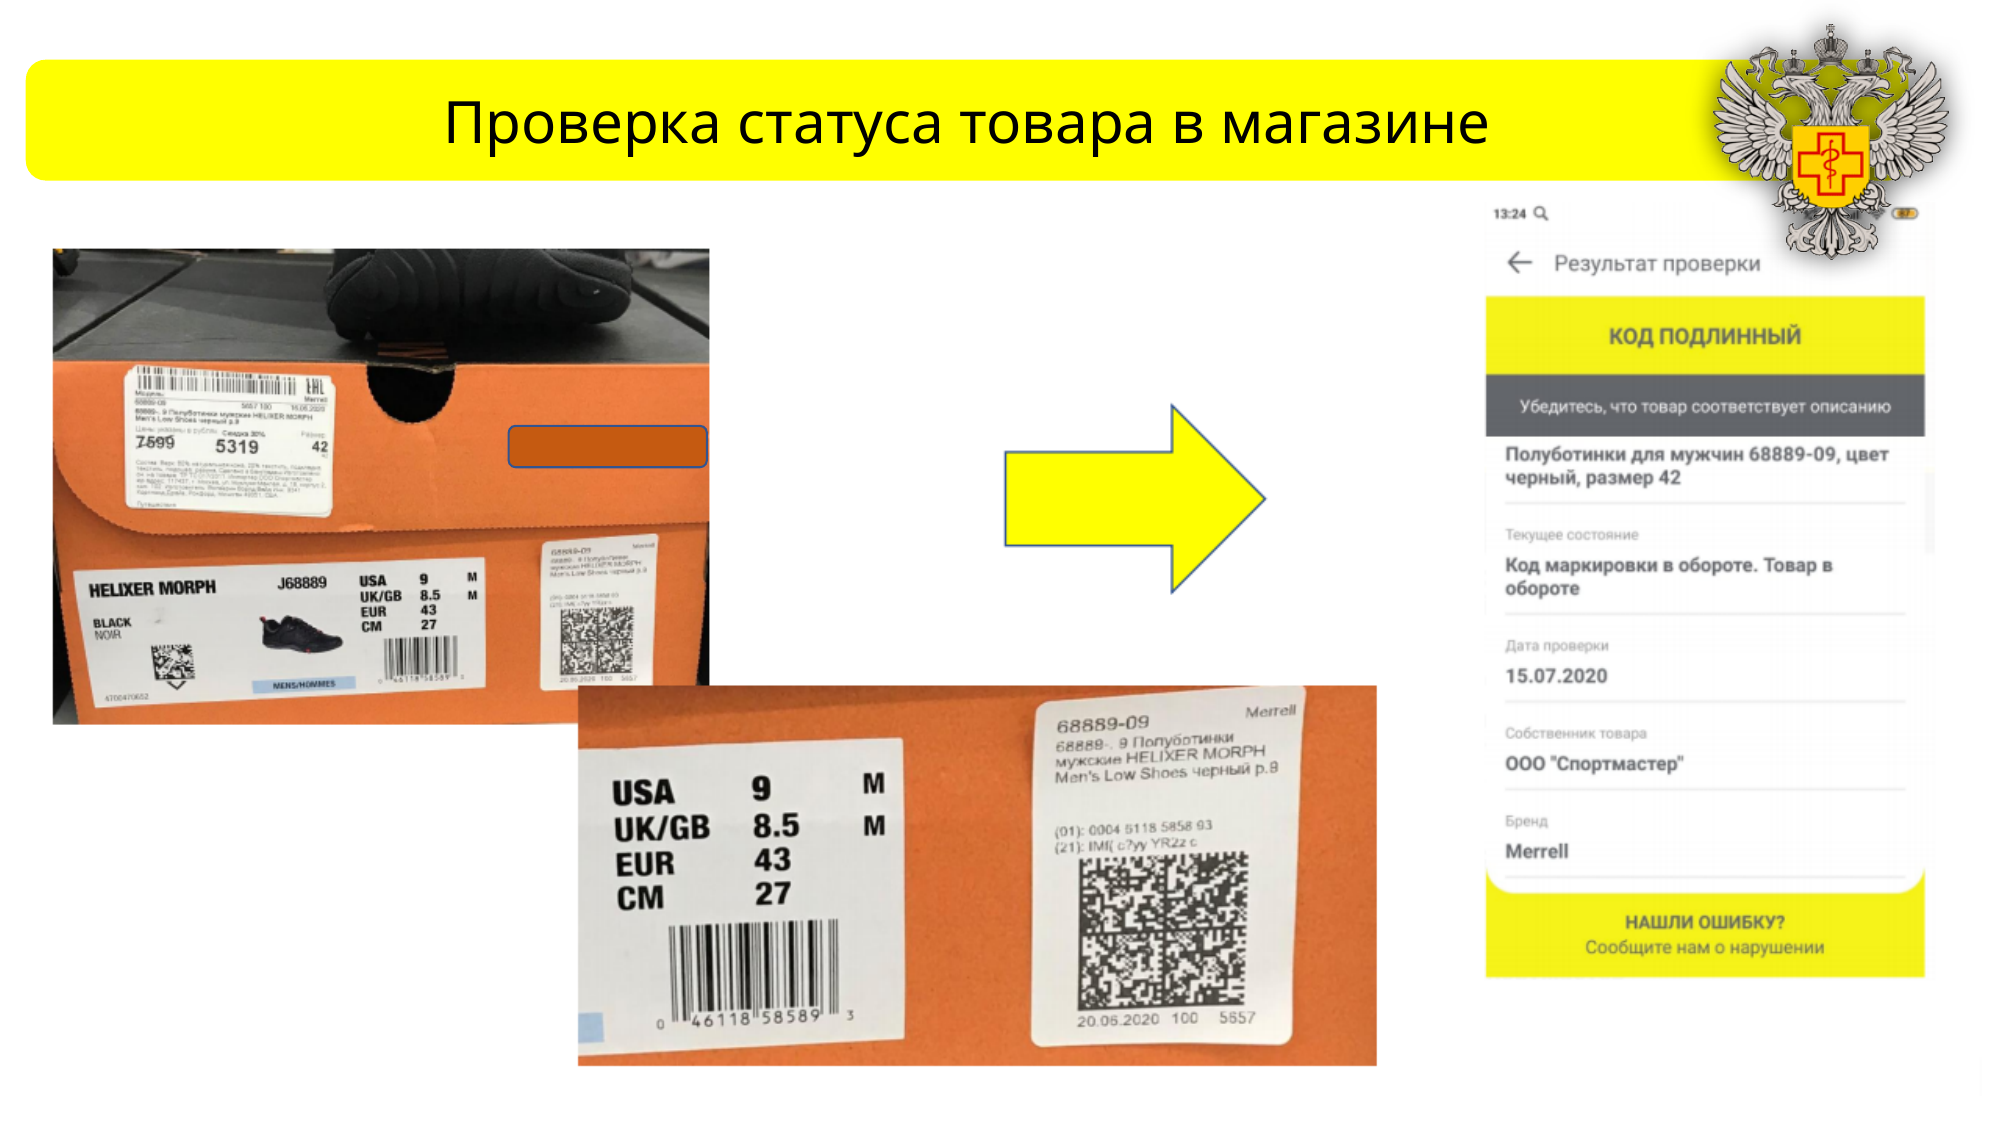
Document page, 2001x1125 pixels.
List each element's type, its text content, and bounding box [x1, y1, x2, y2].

text_box Проверка статуса товара в магазине [24, 58, 1689, 182]
picture [25, 24, 1982, 1096]
